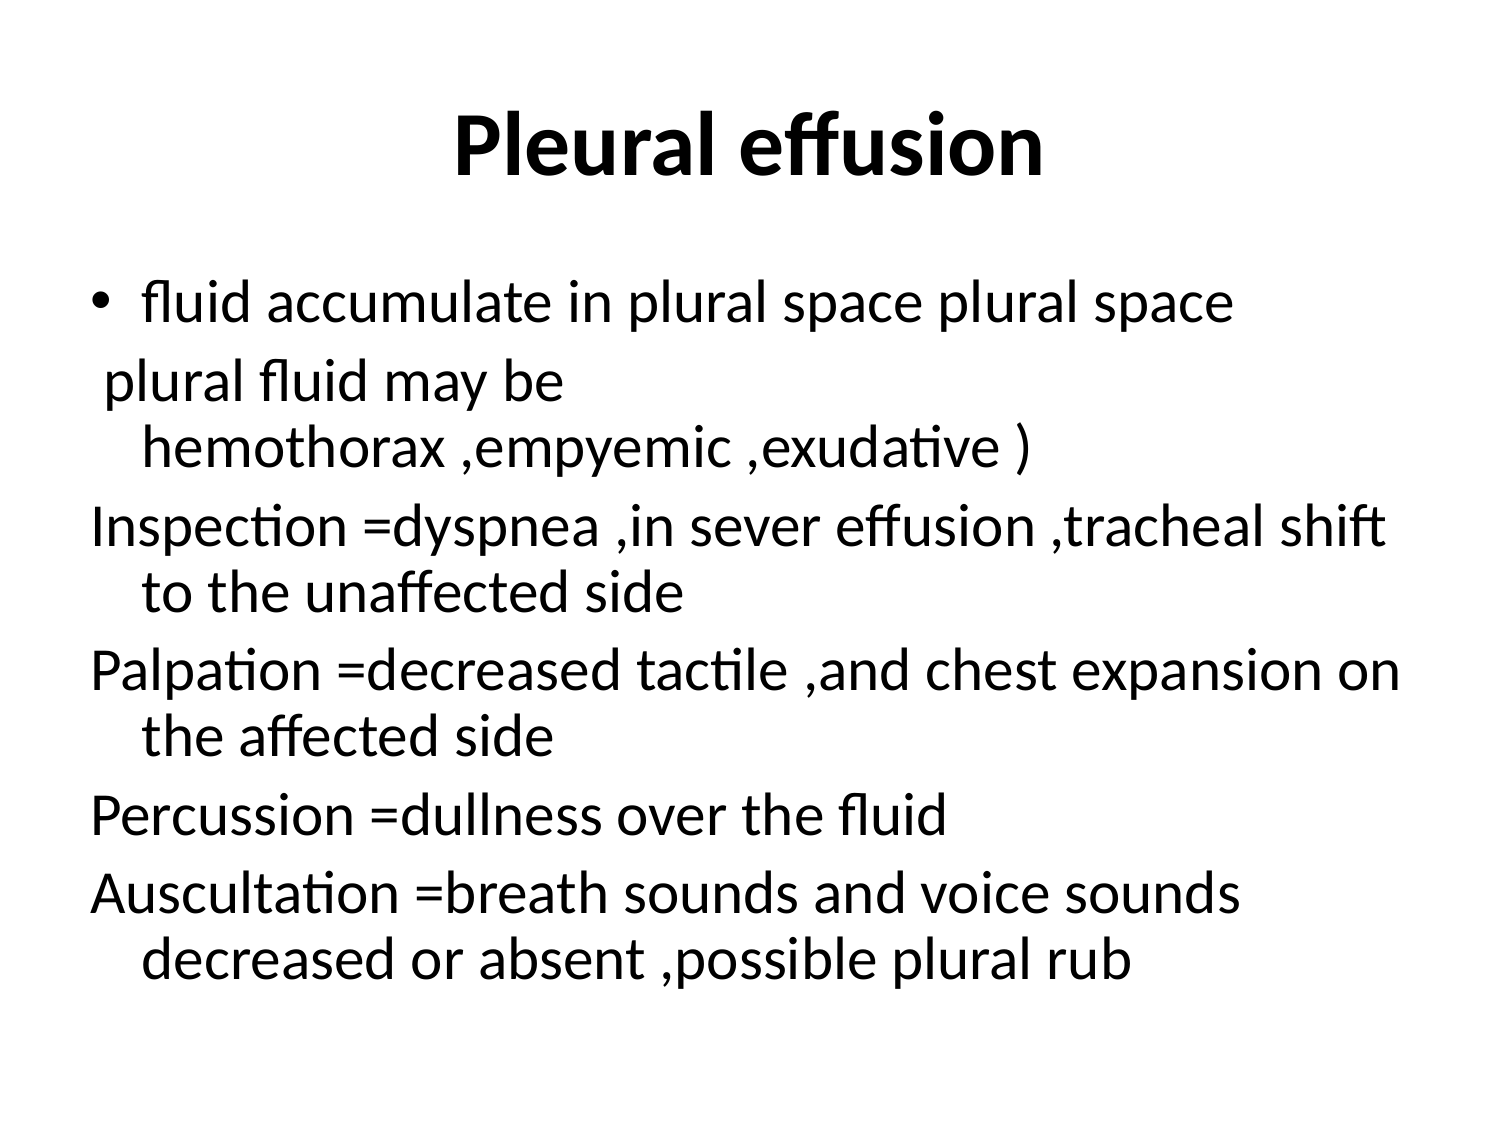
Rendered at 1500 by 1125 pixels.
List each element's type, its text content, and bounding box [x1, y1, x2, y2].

list fluid accumulate in plural space plural space plural fluid may be hemothorax ,empyemic ,exudative ) Inspection =dyspnea ,in sever effusion ,tracheal shift to the unaffected side Palpation =decreased tactile ,and chest expansion on the affected side Percussion =dullness over the fluid Auscultation =breath sounds and voice sounds decreased or absent ,possible plural rub [75, 262, 1425, 1005]
title Pleural effusion [75, 45, 1425, 233]
